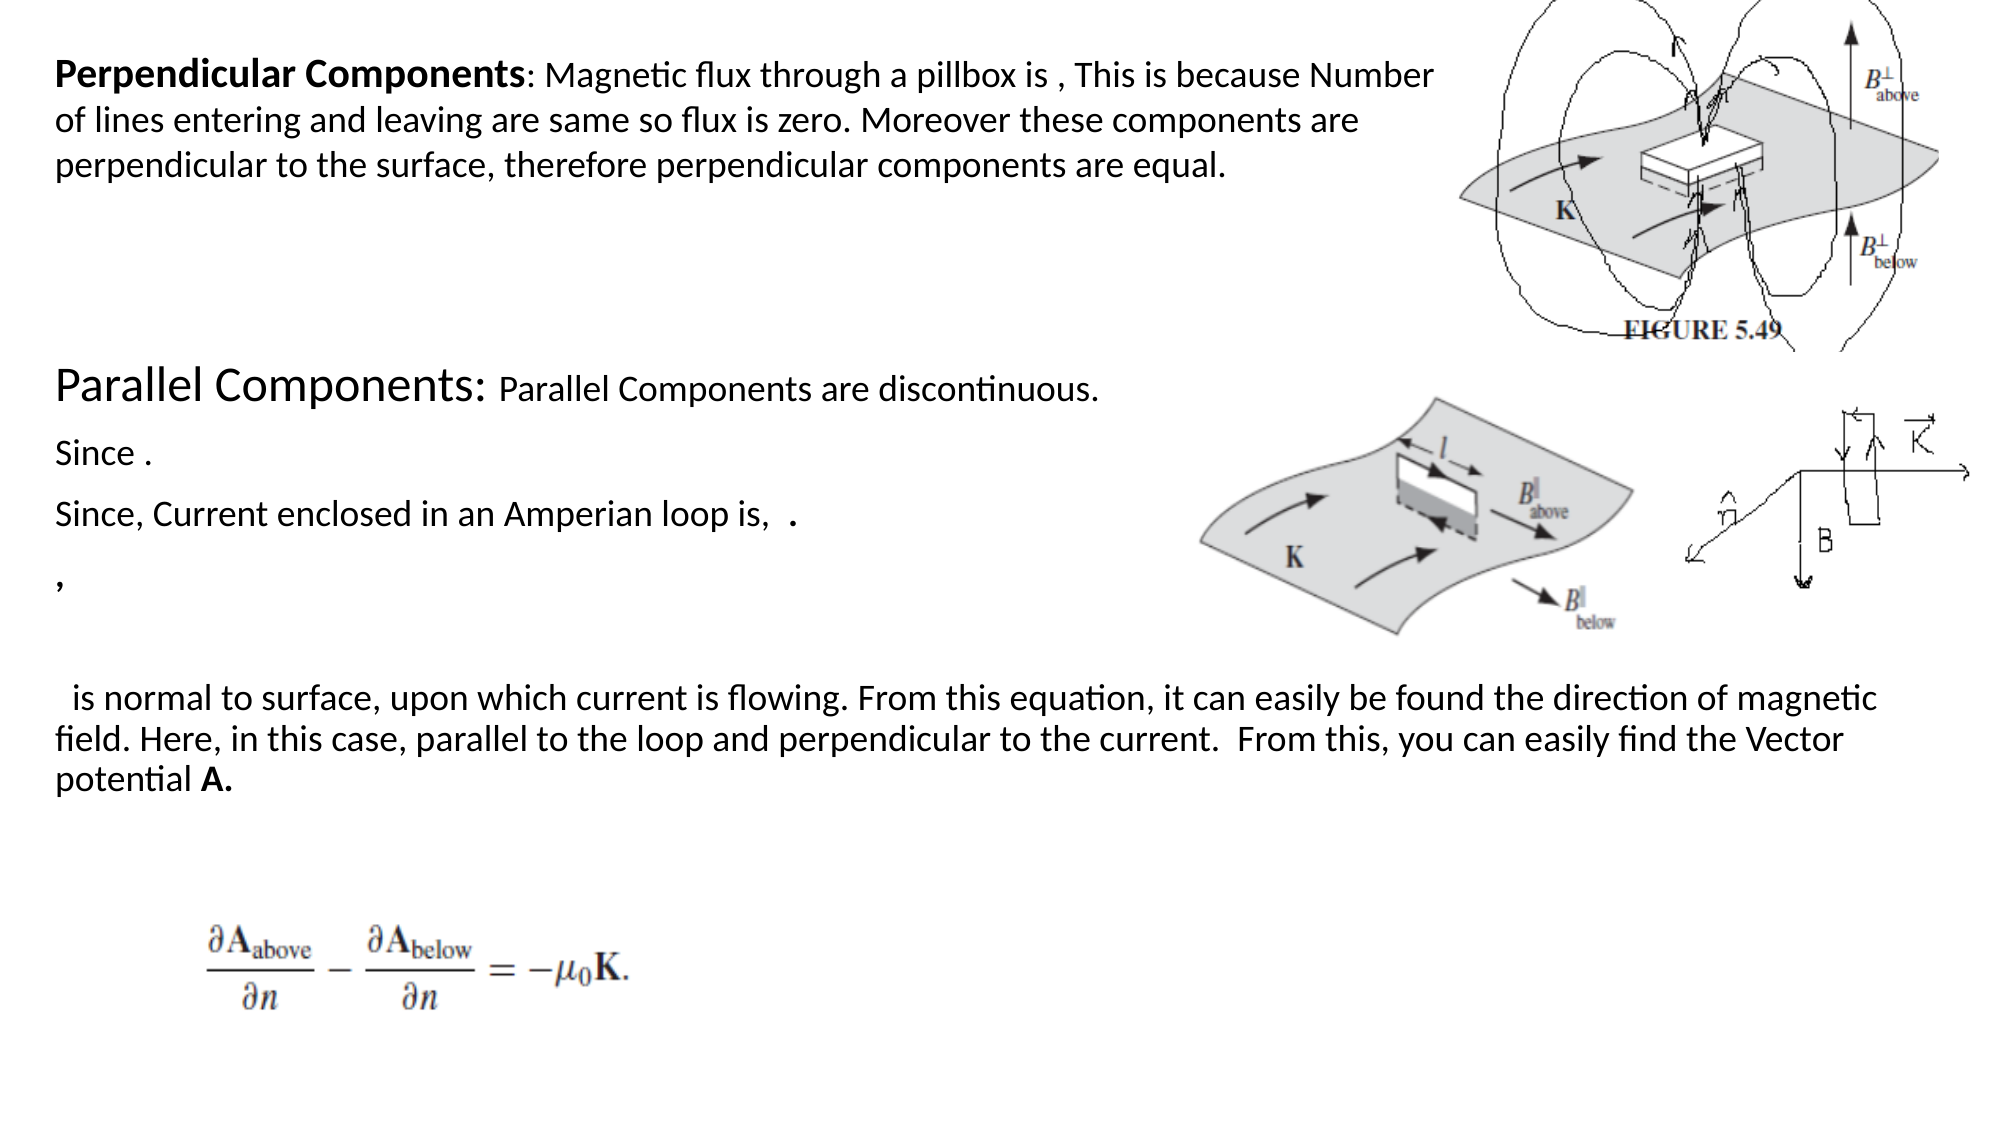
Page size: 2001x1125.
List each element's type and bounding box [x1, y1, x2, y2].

picture [194, 904, 683, 1044]
picture [1187, 0, 1976, 647]
